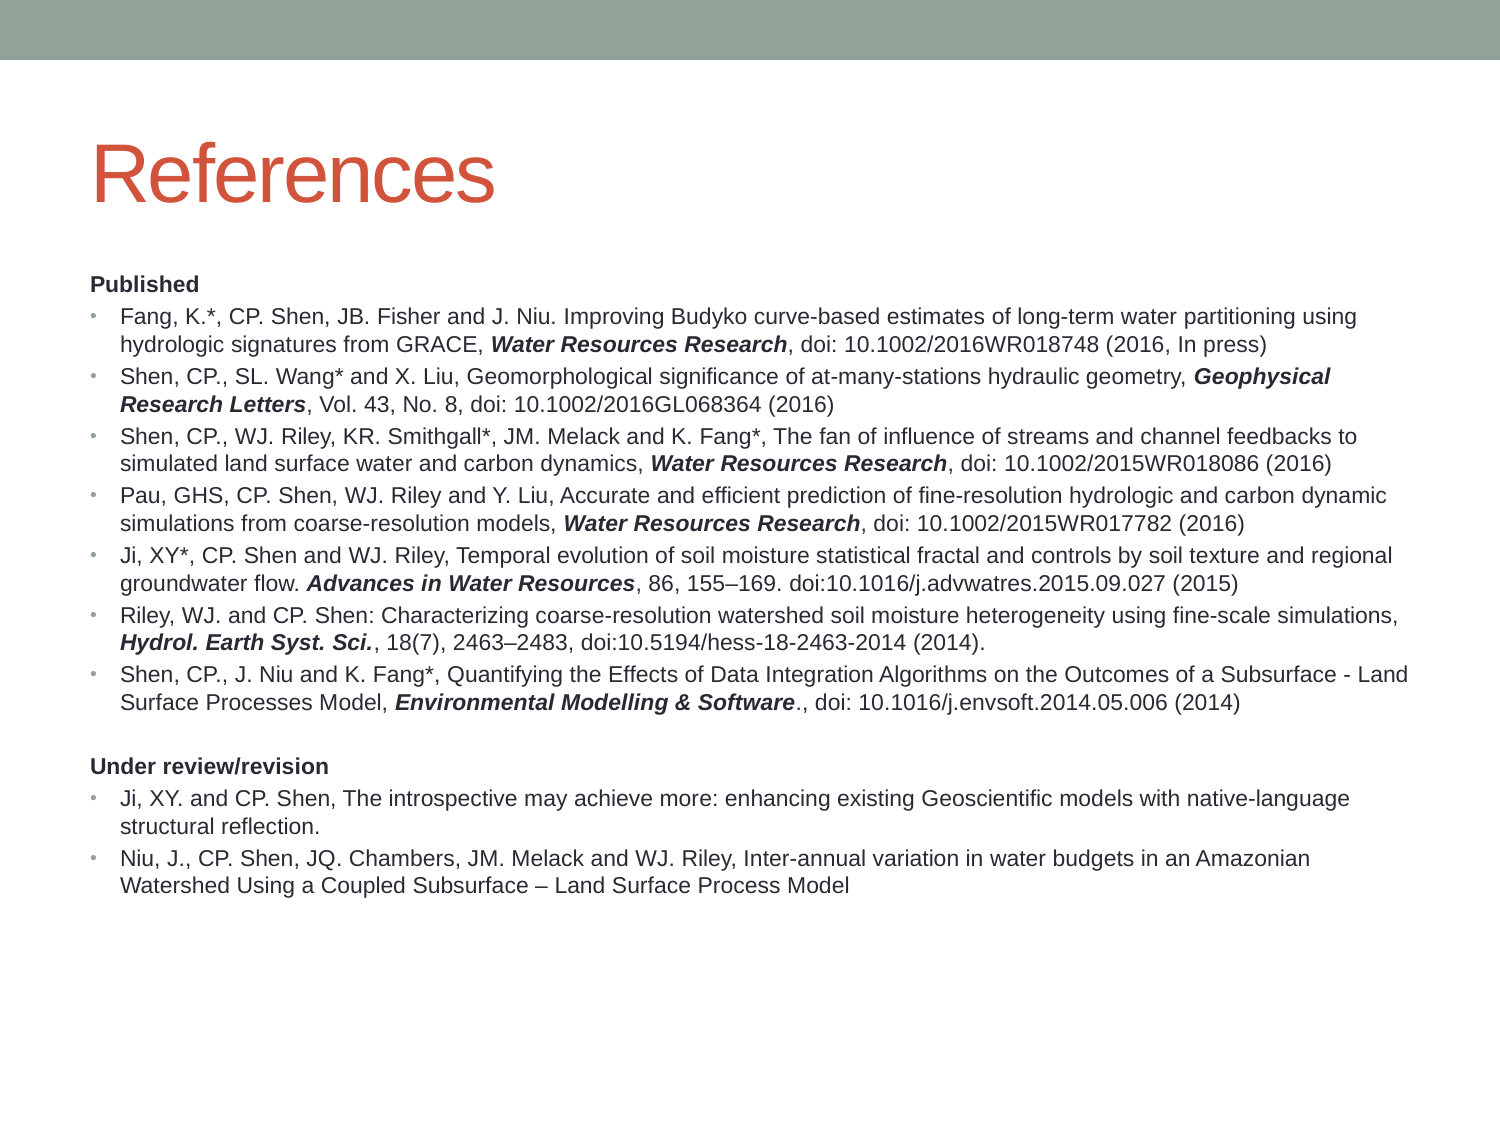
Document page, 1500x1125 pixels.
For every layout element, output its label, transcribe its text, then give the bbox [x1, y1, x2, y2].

title References [75, 87, 1425, 250]
list Published Fang, K.*, CP. Shen, JB. Fisher and J. Niu. Improving Budyko curve-based estimates of long-term water partitioning using hydrologic signatures from GRACE, Water Resources Research, doi: 10.1002/2016WR018748 (2016, In press) Shen, CP., SL. Wang* and X. Liu, Geomorphological significance of at-many-stations hydraulic geometry, Geophysical Research Letters, Vol. 43, No. 8, doi: 10.1002/2016GL068364 (2016) Shen, CP., WJ. Riley, KR. Smithgall*, JM. Melack and K. Fang*, The fan of influence of streams and channel feedbacks to simulated land surface water and carbon dynamics, Water Resources Research, doi: 10.1002/2015WR018086 (2016) Pau, GHS, CP. Shen, WJ. Riley and Y. Liu, Accurate and efficient prediction of fine-resolution hydrologic and carbon dynamic simulations from coarse-resolution models, Water Resources Research, doi: 10.1002/2015WR017782 (2016) Ji, XY*, CP. Shen and WJ. Riley, Temporal evolution of soil moisture statistical fractal and controls by soil texture and regional groundwater flow. Advances in Water Resources, 86, 155–169. doi:10.1016/j.advwatres.2015.09.027 (2015) Riley, WJ. and CP. Shen: Characterizing coarse-resolution watershed soil moisture heterogeneity using fine-scale simulations, Hydrol. Earth Syst. Sci., 18(7), 2463–2483, doi:10.5194/hess-18-2463-2014 (2014). Shen, CP., J. Niu and K. Fang*, Quantifying the Effects of Data Integration Algorithms on the Outcomes of a Subsurface - Land Surface Processes Model, Environmental Modelling & Software., doi: 10.1016/j.envsoft.2014.05.006 (2014) Under review/revision Ji, XY. and CP. Shen, The introspective may achieve more: enhancing existing Geoscientific models with native-language structural reflection. Niu, J., CP. Shen, JQ. Chambers, JM. Melack and WJ. Riley, Inter-annual variation in water budgets in an Amazonian Watershed Using a Coupled Subsurface – Land Surface Process Model [75, 262, 1425, 1063]
